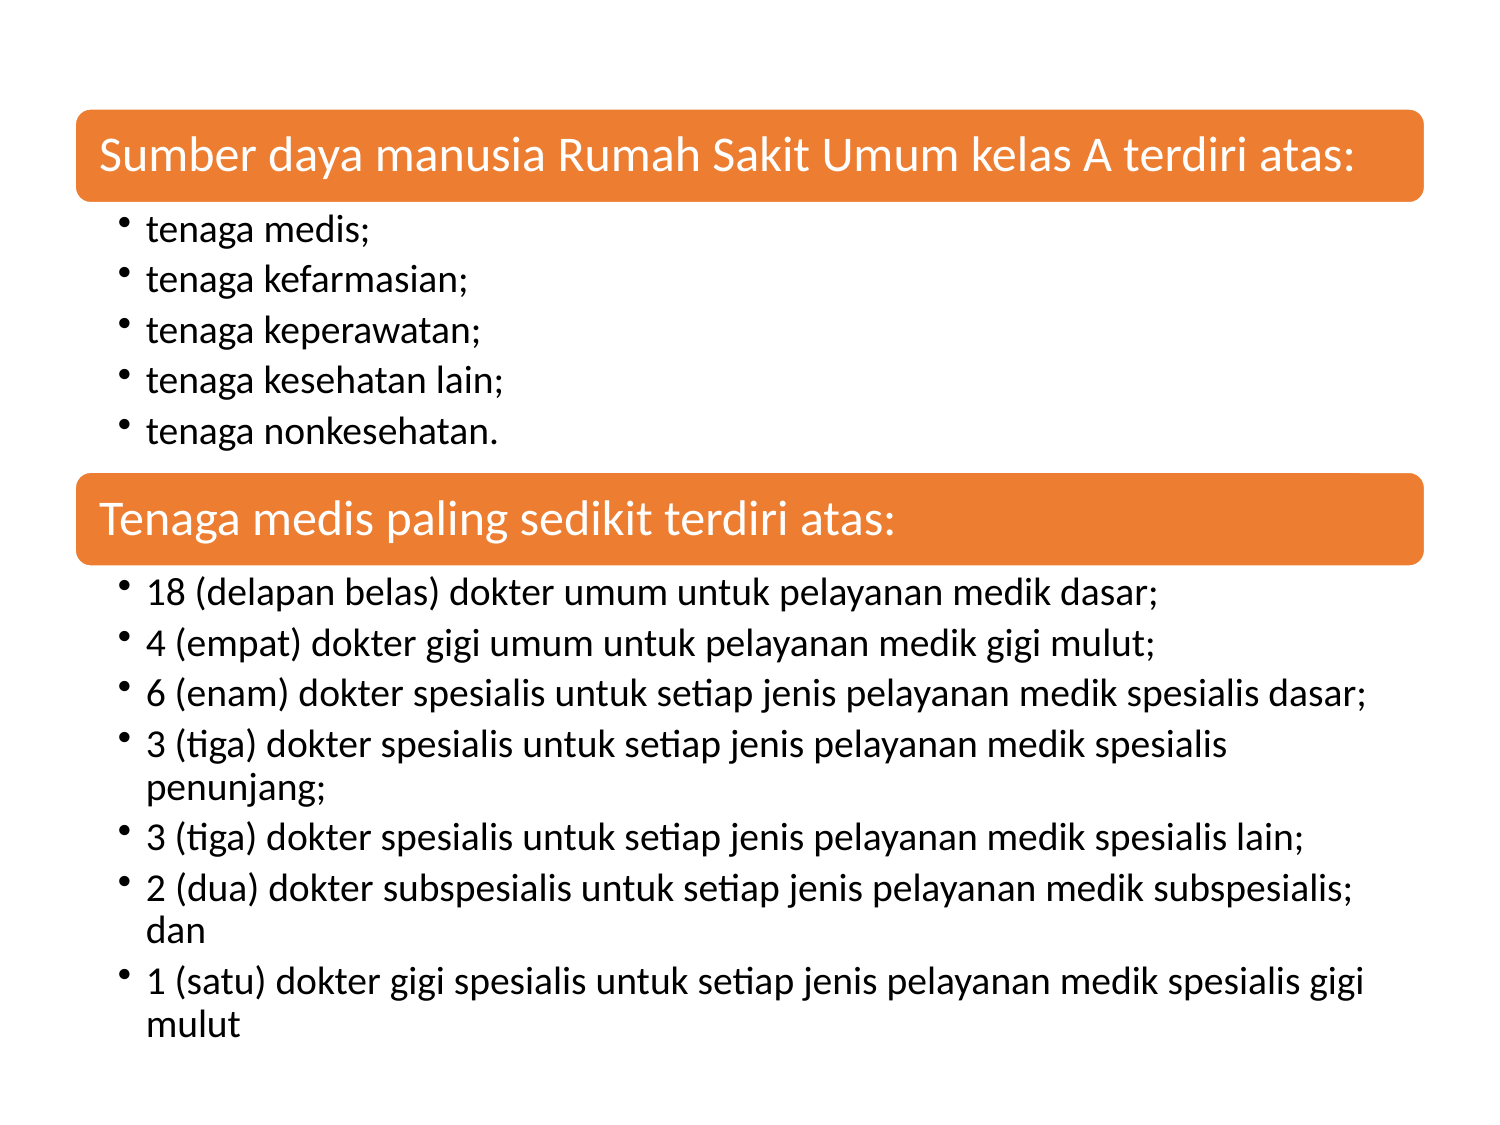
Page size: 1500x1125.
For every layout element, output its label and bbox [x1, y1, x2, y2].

list [74, 101, 1425, 1079]
